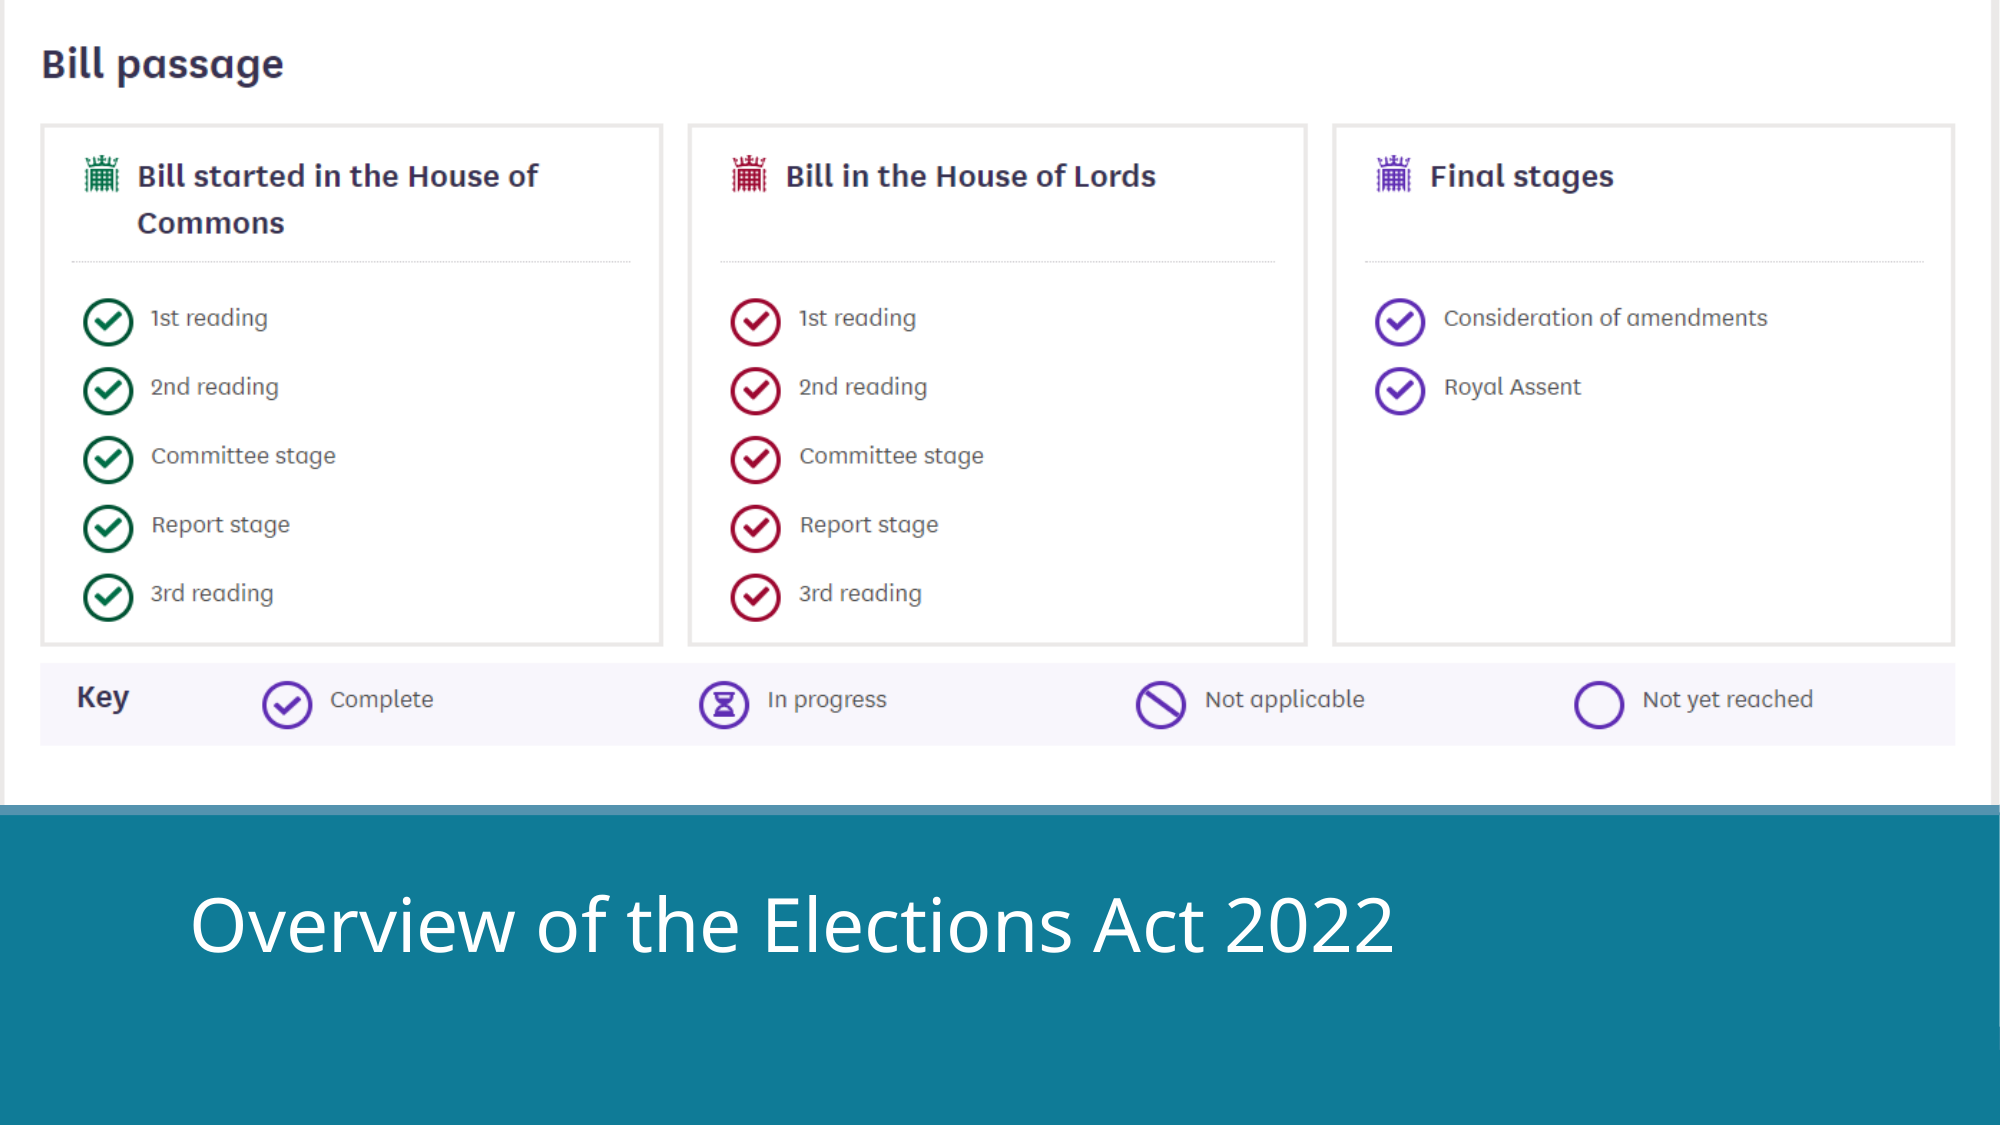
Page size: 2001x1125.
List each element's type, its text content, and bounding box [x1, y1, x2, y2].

text_box [0, 816, 2000, 1125]
picture [0, 0, 2000, 805]
title Overview of the Elections Act 2022 [174, 840, 1825, 975]
